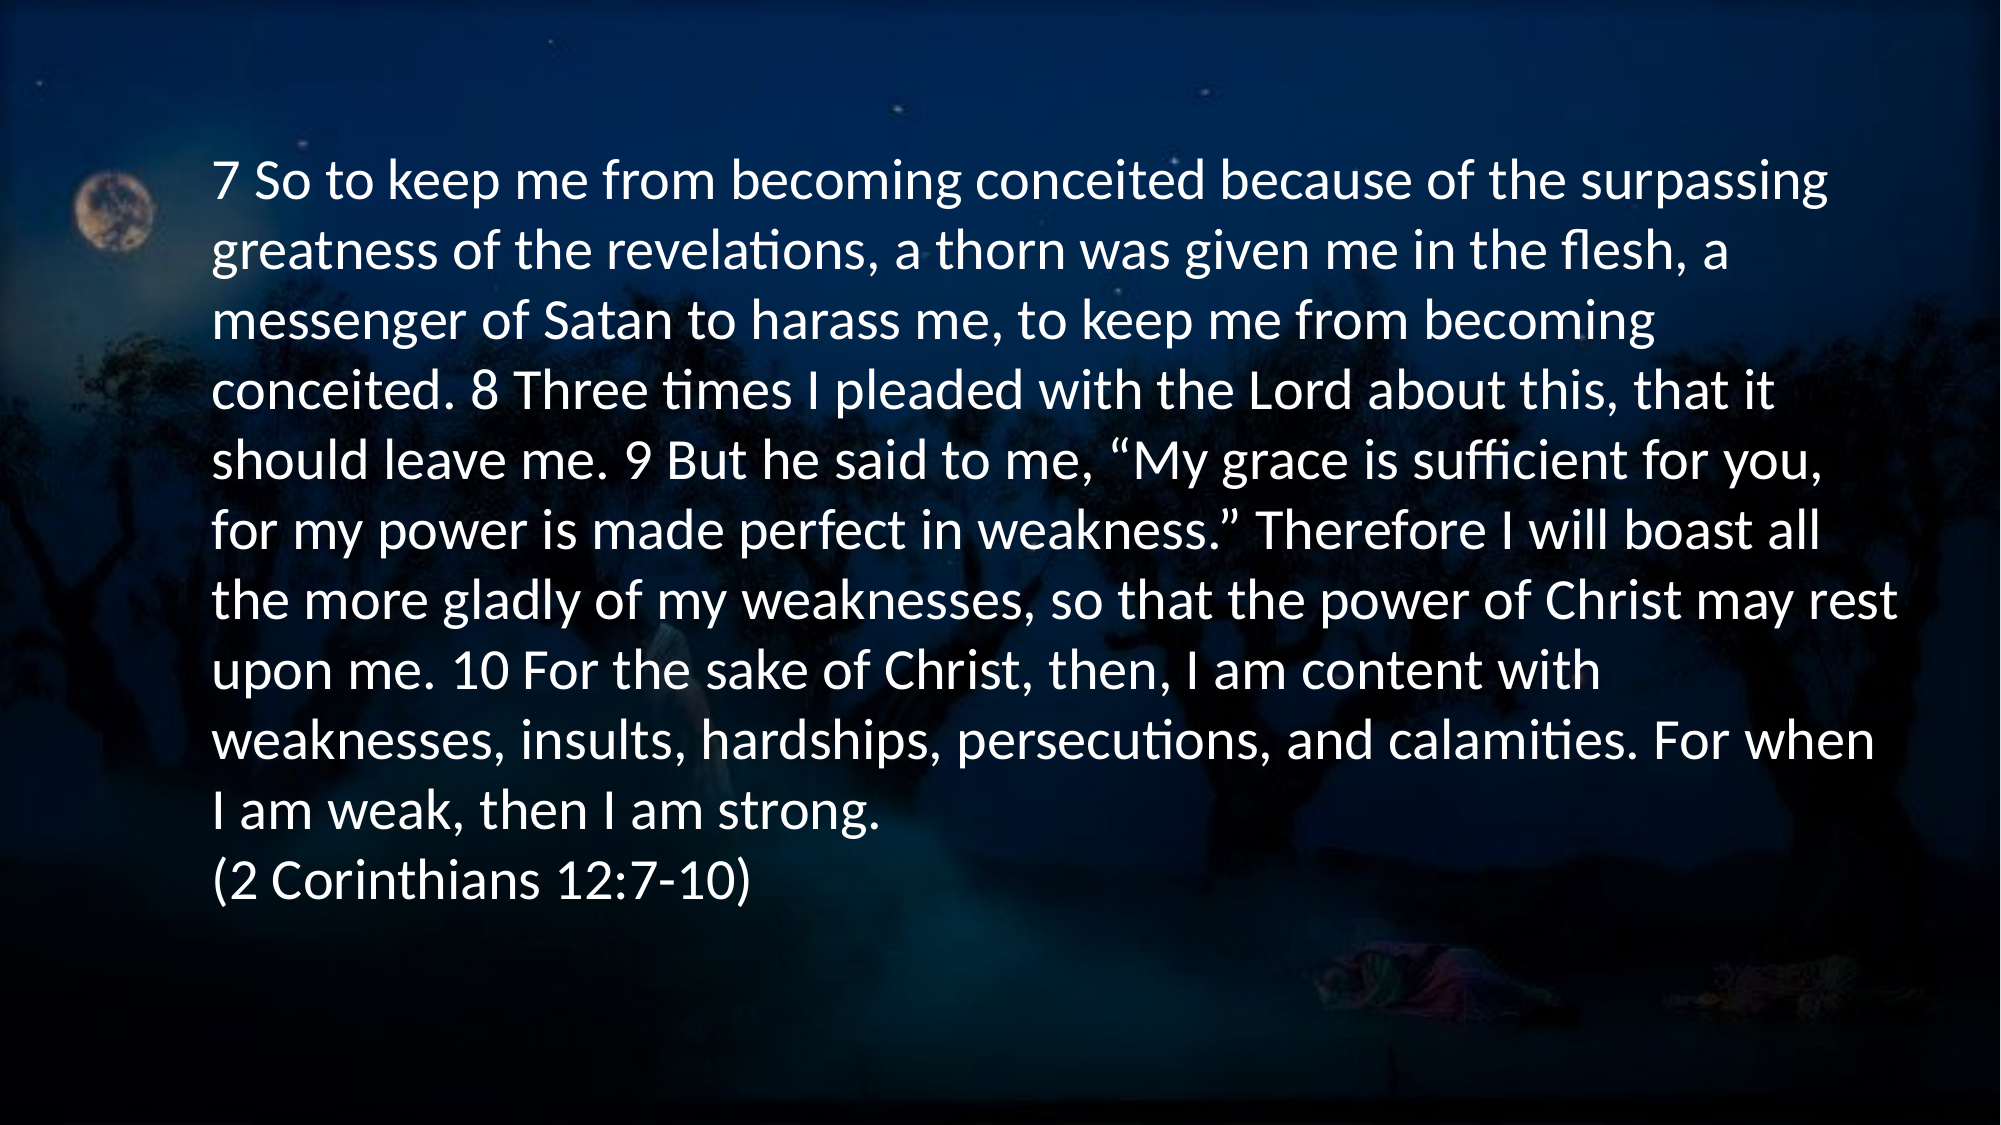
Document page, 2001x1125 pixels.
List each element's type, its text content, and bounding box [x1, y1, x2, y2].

text_box 7 So to keep me from becoming conceited because of the surpassing greatness of the revelations, a thorn was given me in the flesh, a messenger of Satan to harass me, to keep me from becoming conceited. 8 Three times I pleaded with the Lord about this, that it should leave me. 9 But he said to me, “My grace is sufficient for you, for my power is made perfect in weakness.” Therefore I will boast all the more gladly of my weaknesses, so that the power of Christ may rest upon me. 10 For the sake of Christ, then, I am content with weaknesses, insults, hardships, persecutions, and calamities. For when I am weak, then I am strong. (2 Corinthians 12:7-10) [196, 133, 1917, 919]
picture [0, 0, 2001, 1125]
